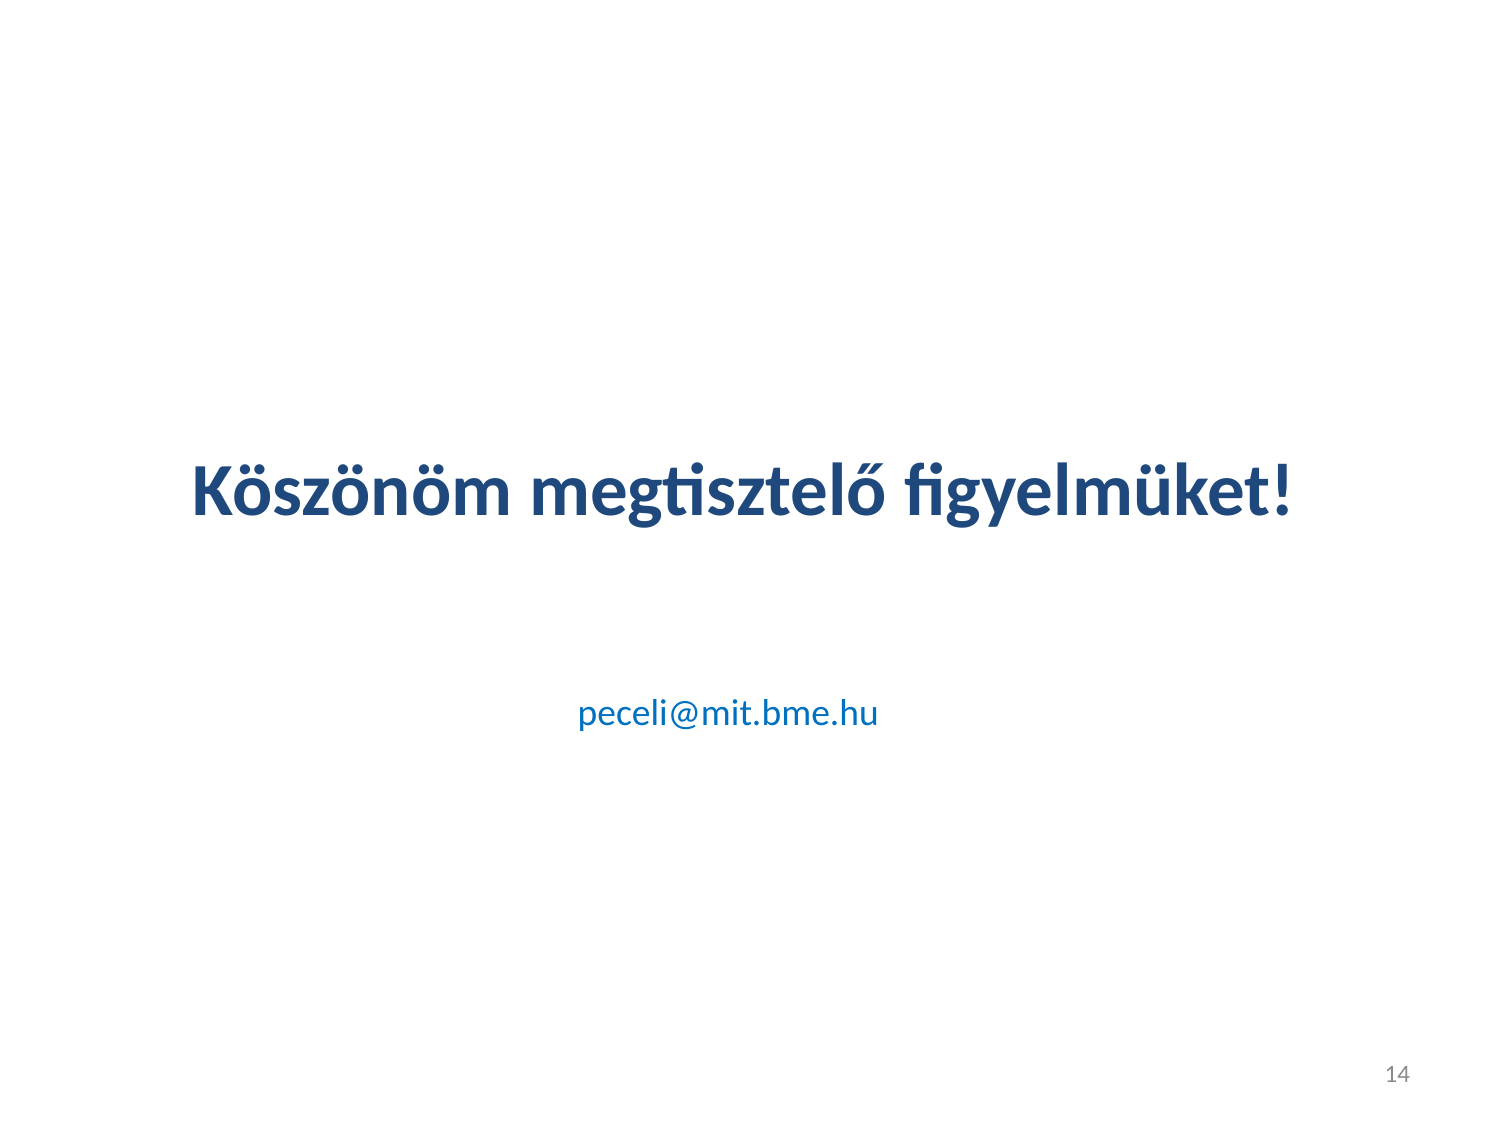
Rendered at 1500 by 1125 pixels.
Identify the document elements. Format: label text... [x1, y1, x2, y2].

text_box peceli@mit.bme.hu [562, 680, 895, 741]
slide_number 14 [1074, 1042, 1425, 1103]
text_box Köszönöm megtisztelő figyelmüket! [177, 432, 1311, 538]
